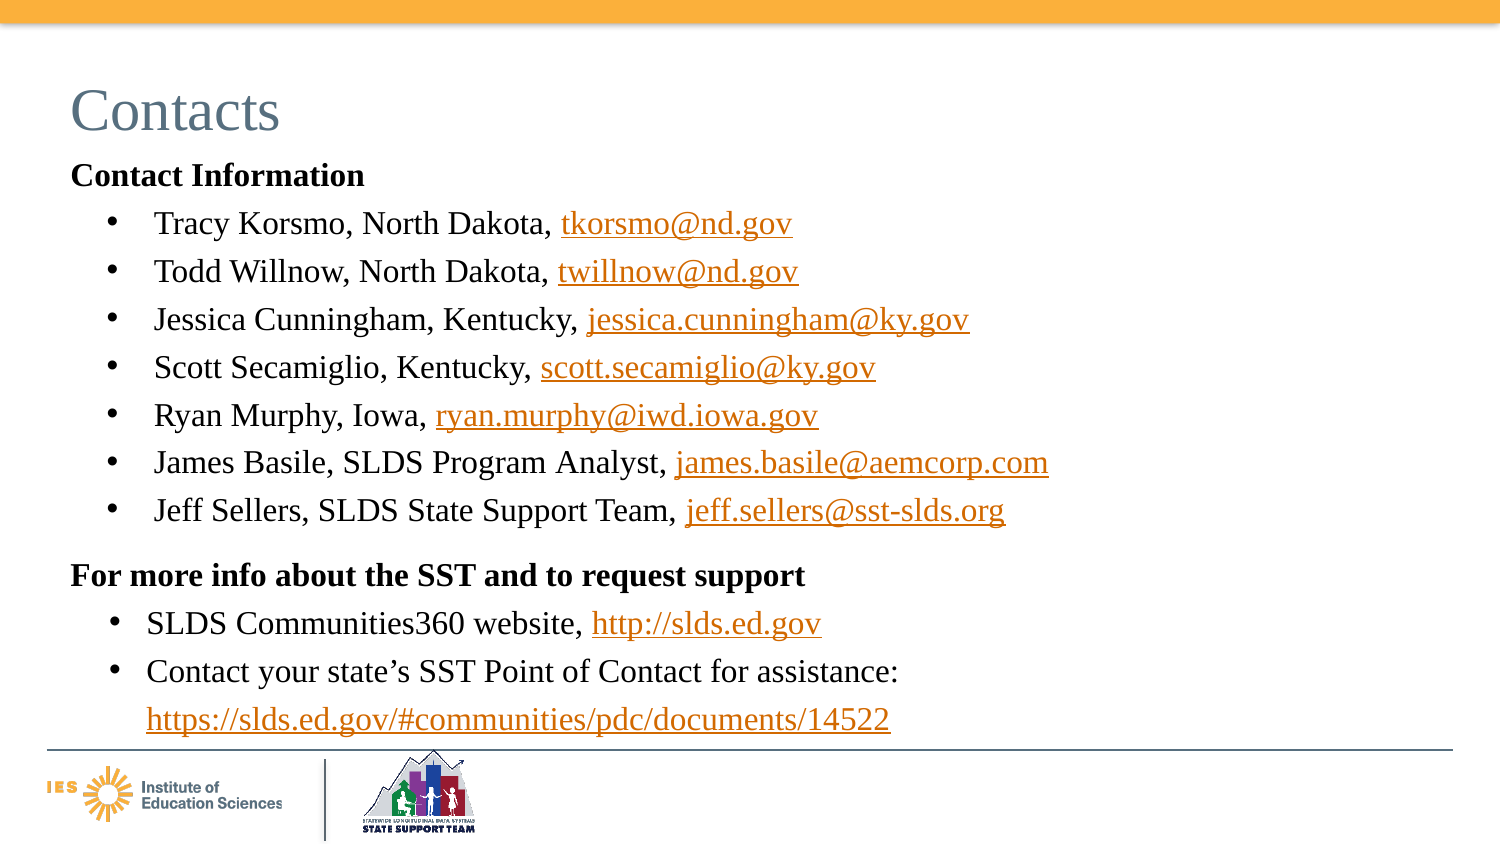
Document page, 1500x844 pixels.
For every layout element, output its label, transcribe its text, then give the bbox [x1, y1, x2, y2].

title Contacts [70, 70, 1430, 146]
list Contact Information Tracy Korsmo, North Dakota, tkorsmo@nd.gov Todd Willnow, North Dakota, twillnow@nd.gov Jessica Cunningham, Kentucky, jessica.cunningham@ky.gov Scott Secamiglio, Kentucky, scott.secamiglio@ky.gov Ryan Murphy, Iowa, ryan.murphy@iwd.iowa.gov James Basile, SLDS Program Analyst, james.basile@aemcorp.com Jeff Sellers, SLDS State Support Team, jeff.sellers@sst-slds.org For more info about the SST and to request support SLDS Communities360 website, http://slds.ed.gov Contact your state’s SST Point of Contact for assistance: https://slds.ed.gov/#communities/pdc/documents/14522 [70, 146, 1430, 614]
picture [362, 749, 475, 835]
